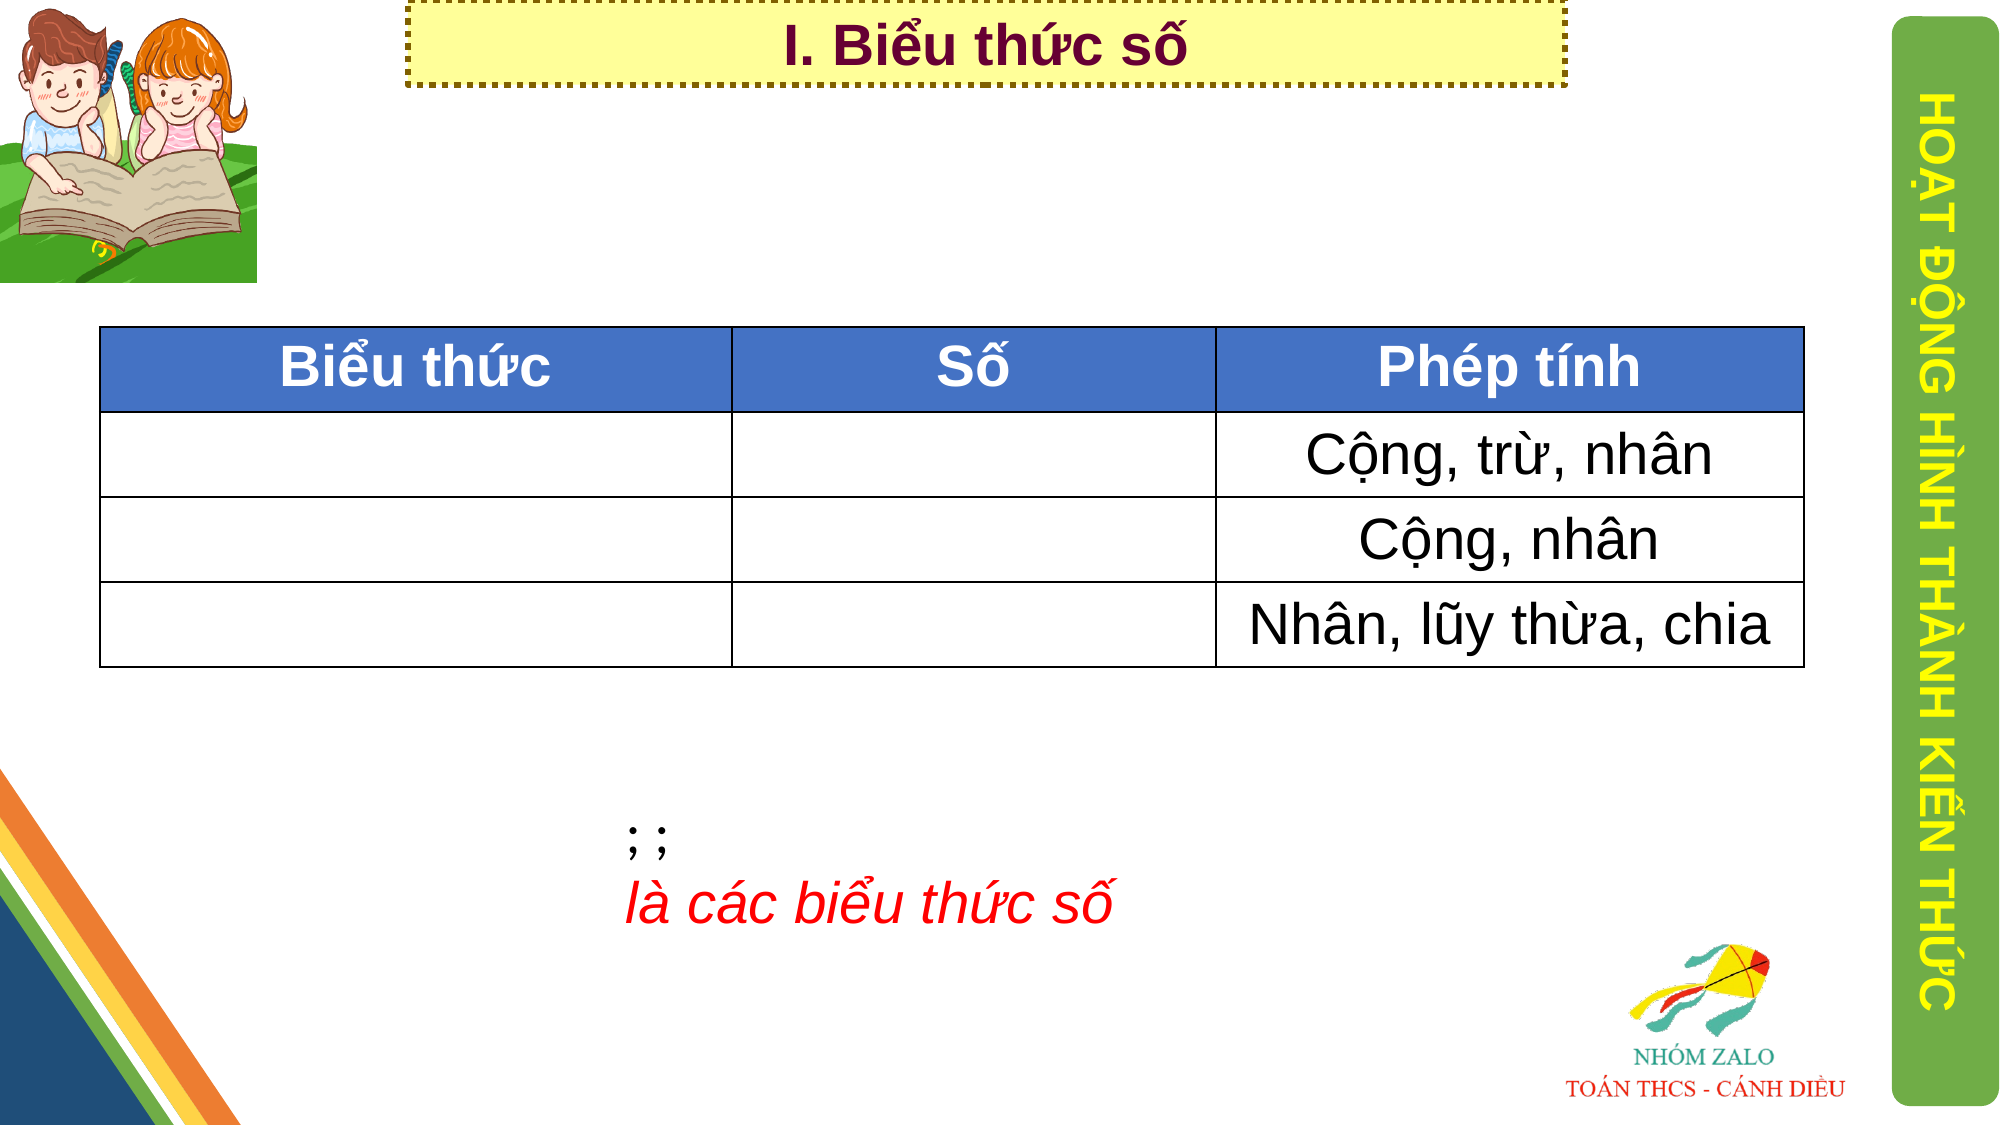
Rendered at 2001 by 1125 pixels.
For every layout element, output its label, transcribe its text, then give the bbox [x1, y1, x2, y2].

picture [0, 0, 257, 283]
text_box I. Biểu thức số [407, 0, 1565, 85]
picture [1543, 892, 1887, 1125]
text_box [0, 790, 342, 1125]
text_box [1380, 527, 2000, 636]
